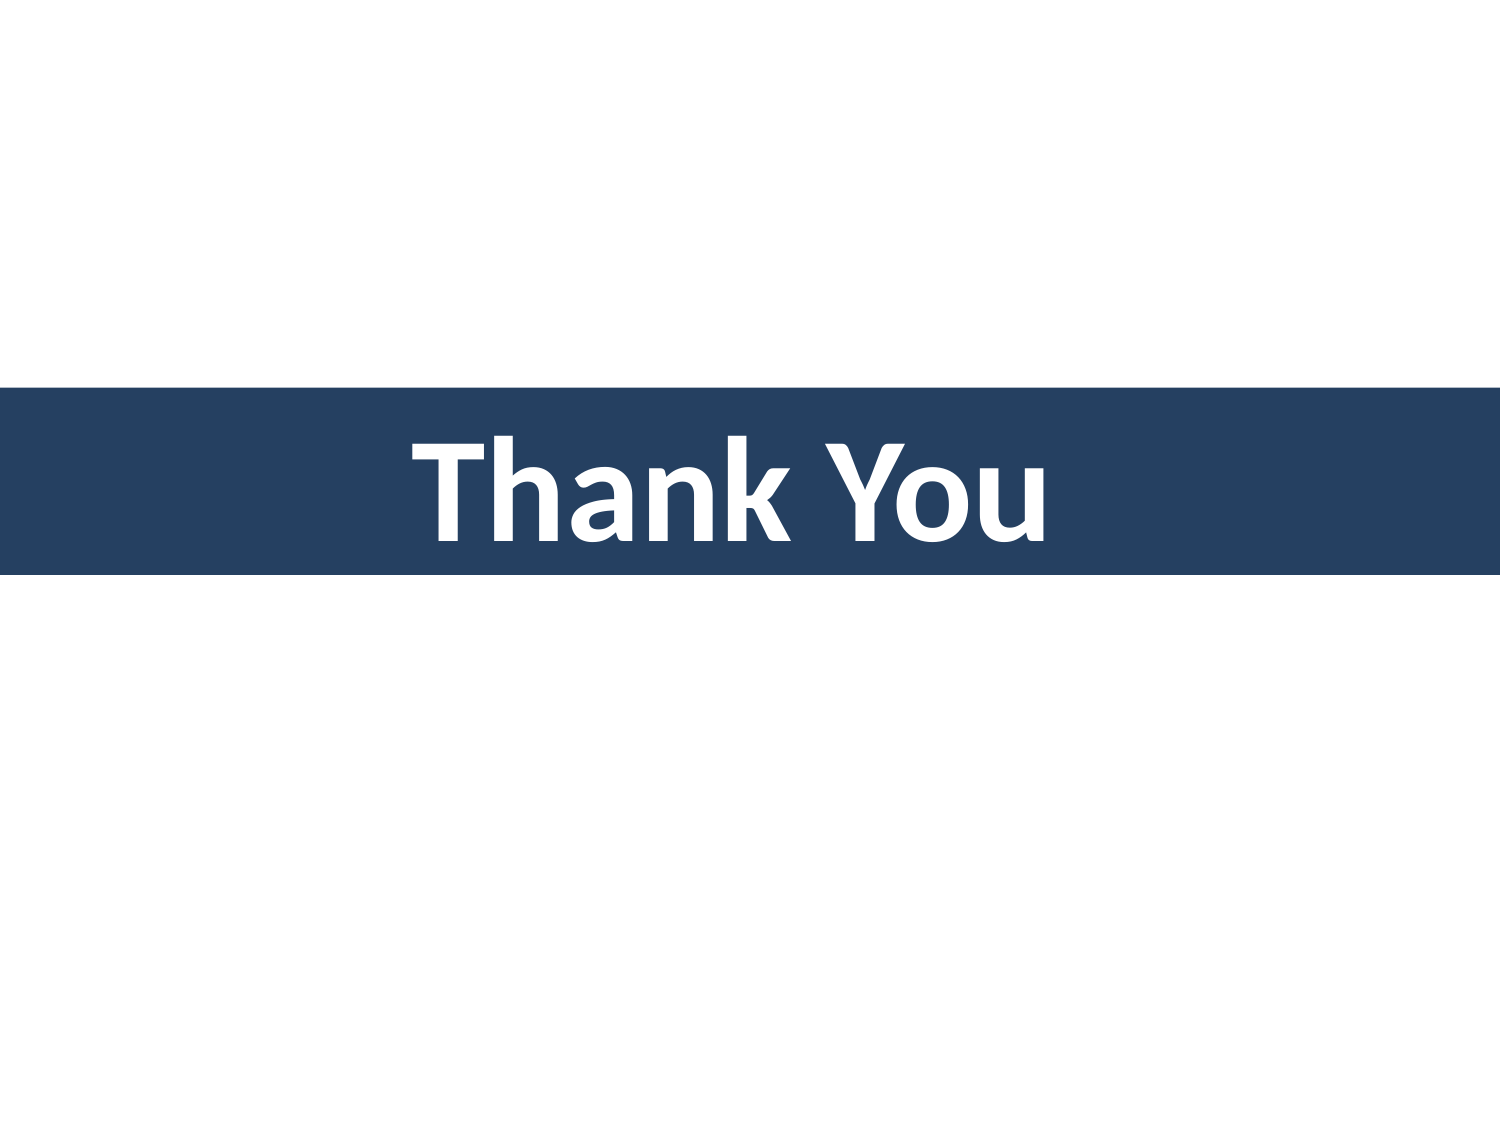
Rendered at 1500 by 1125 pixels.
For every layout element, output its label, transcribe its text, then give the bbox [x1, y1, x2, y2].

title Thank You [0, 387, 1500, 575]
